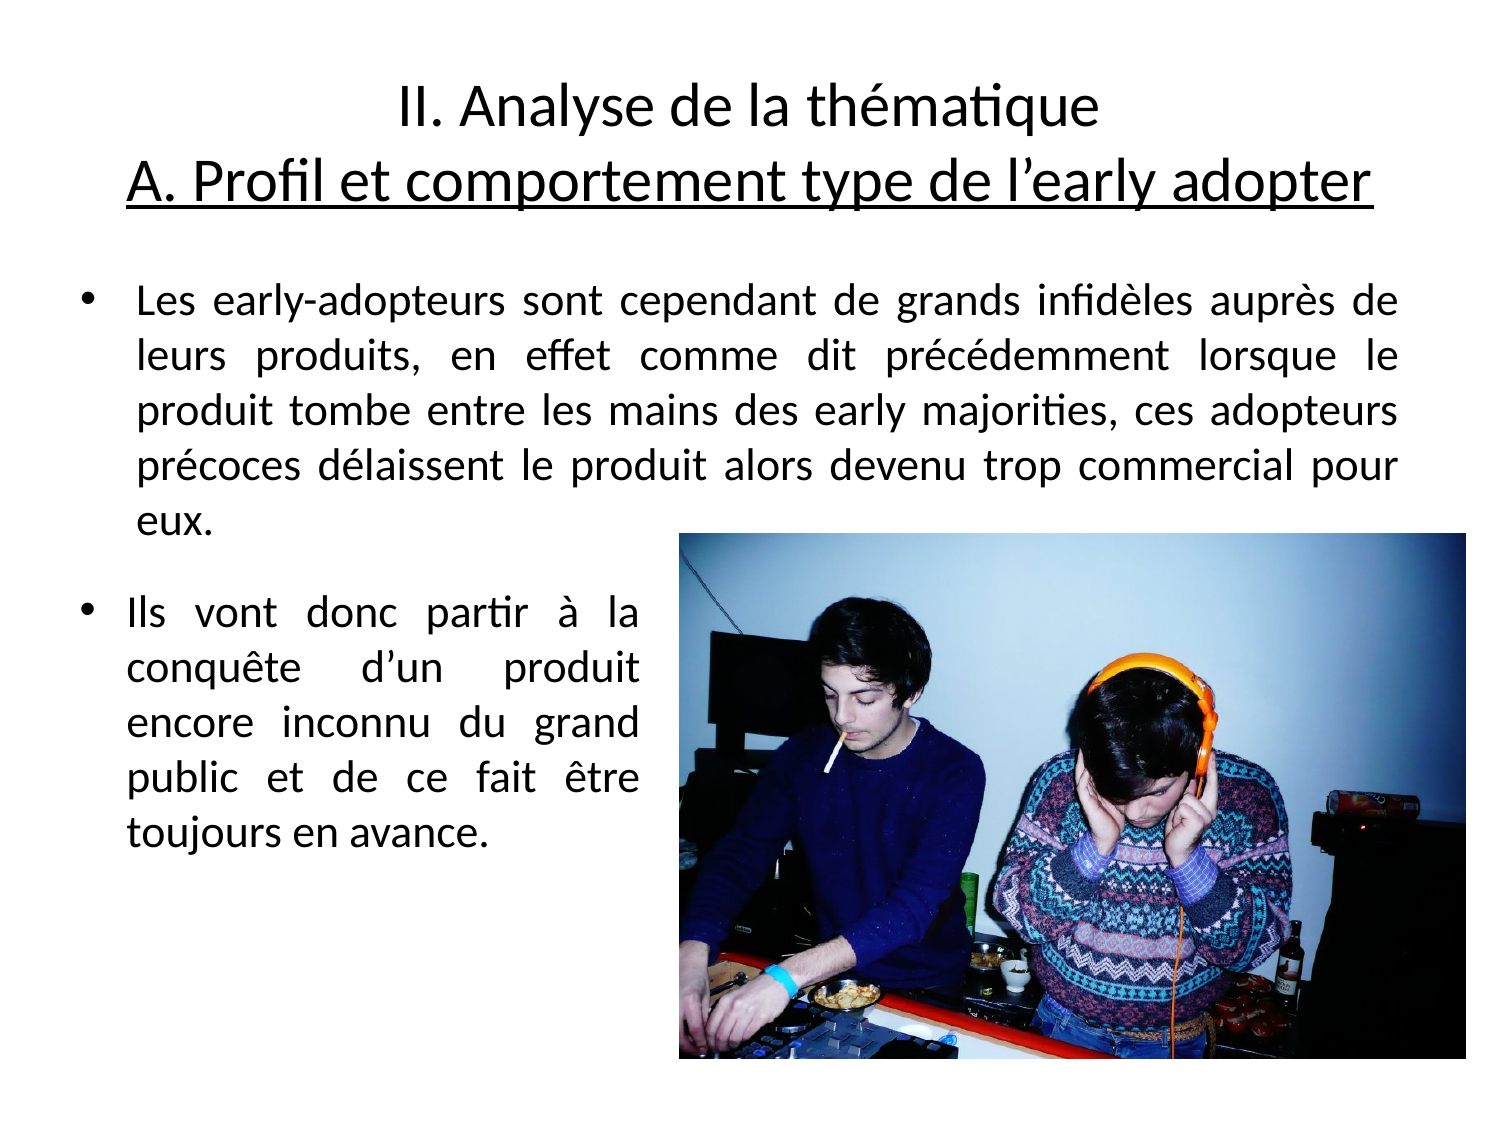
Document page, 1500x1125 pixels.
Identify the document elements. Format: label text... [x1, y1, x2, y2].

text_box Ils vont donc partir à la conquête d’un produit encore inconnu du grand public et de ce fait être toujours en avance. [64, 574, 656, 974]
list Les early-adopteurs sont cependant de grands infidèles auprès de leurs produits, en effet comme dit précédemment lorsque le produit tombe entre les mains des early majorities, ces adopteurs précoces délaissent le produit alors devenu trop commercial pour eux. [64, 262, 1415, 575]
picture [678, 533, 1467, 1059]
title II. Analyse de la thématique A. Profil et comportement type de l’early adopter [75, 45, 1425, 233]
